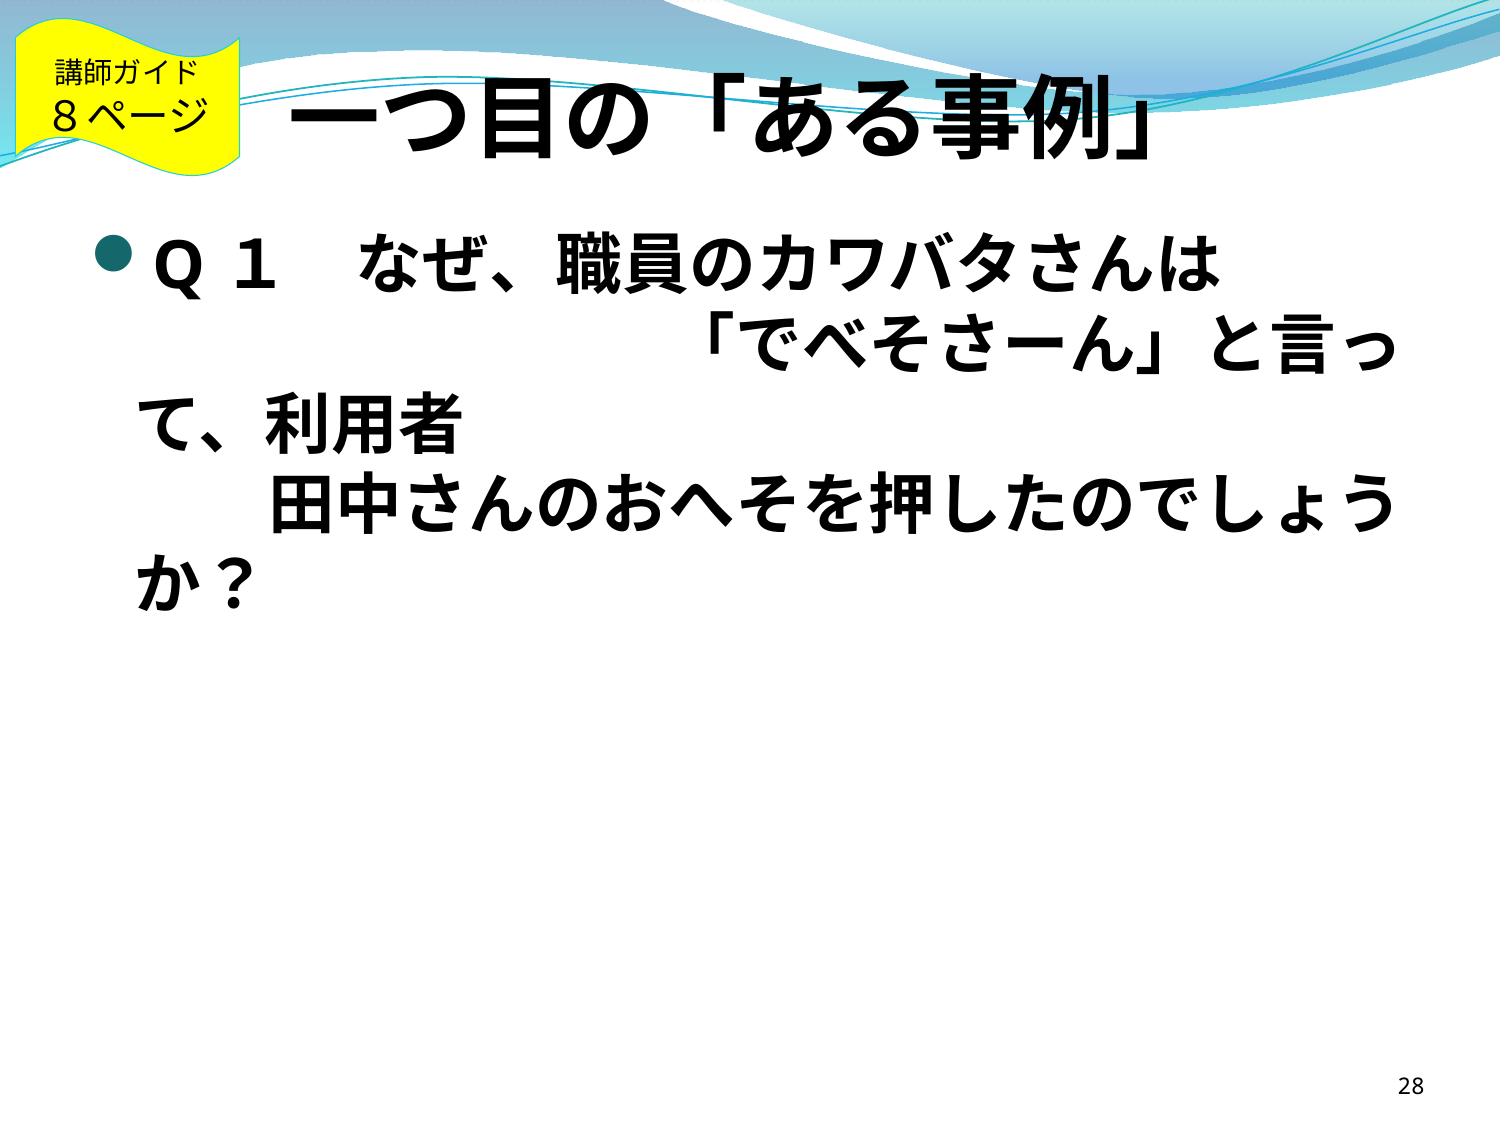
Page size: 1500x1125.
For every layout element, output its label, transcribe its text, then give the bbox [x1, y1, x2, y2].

text_box 講師ガイド ８ページ [14, 18, 241, 177]
slide_number 28 [1299, 1042, 1425, 1103]
title 一つ目の「ある事例」 [288, 32, 1363, 169]
list Q１ なぜ、職員のカワバタさんは 「でべそさーん」と言って、利用者 田中さんのおへそを押したのでしょうか？ [75, 214, 1425, 1030]
